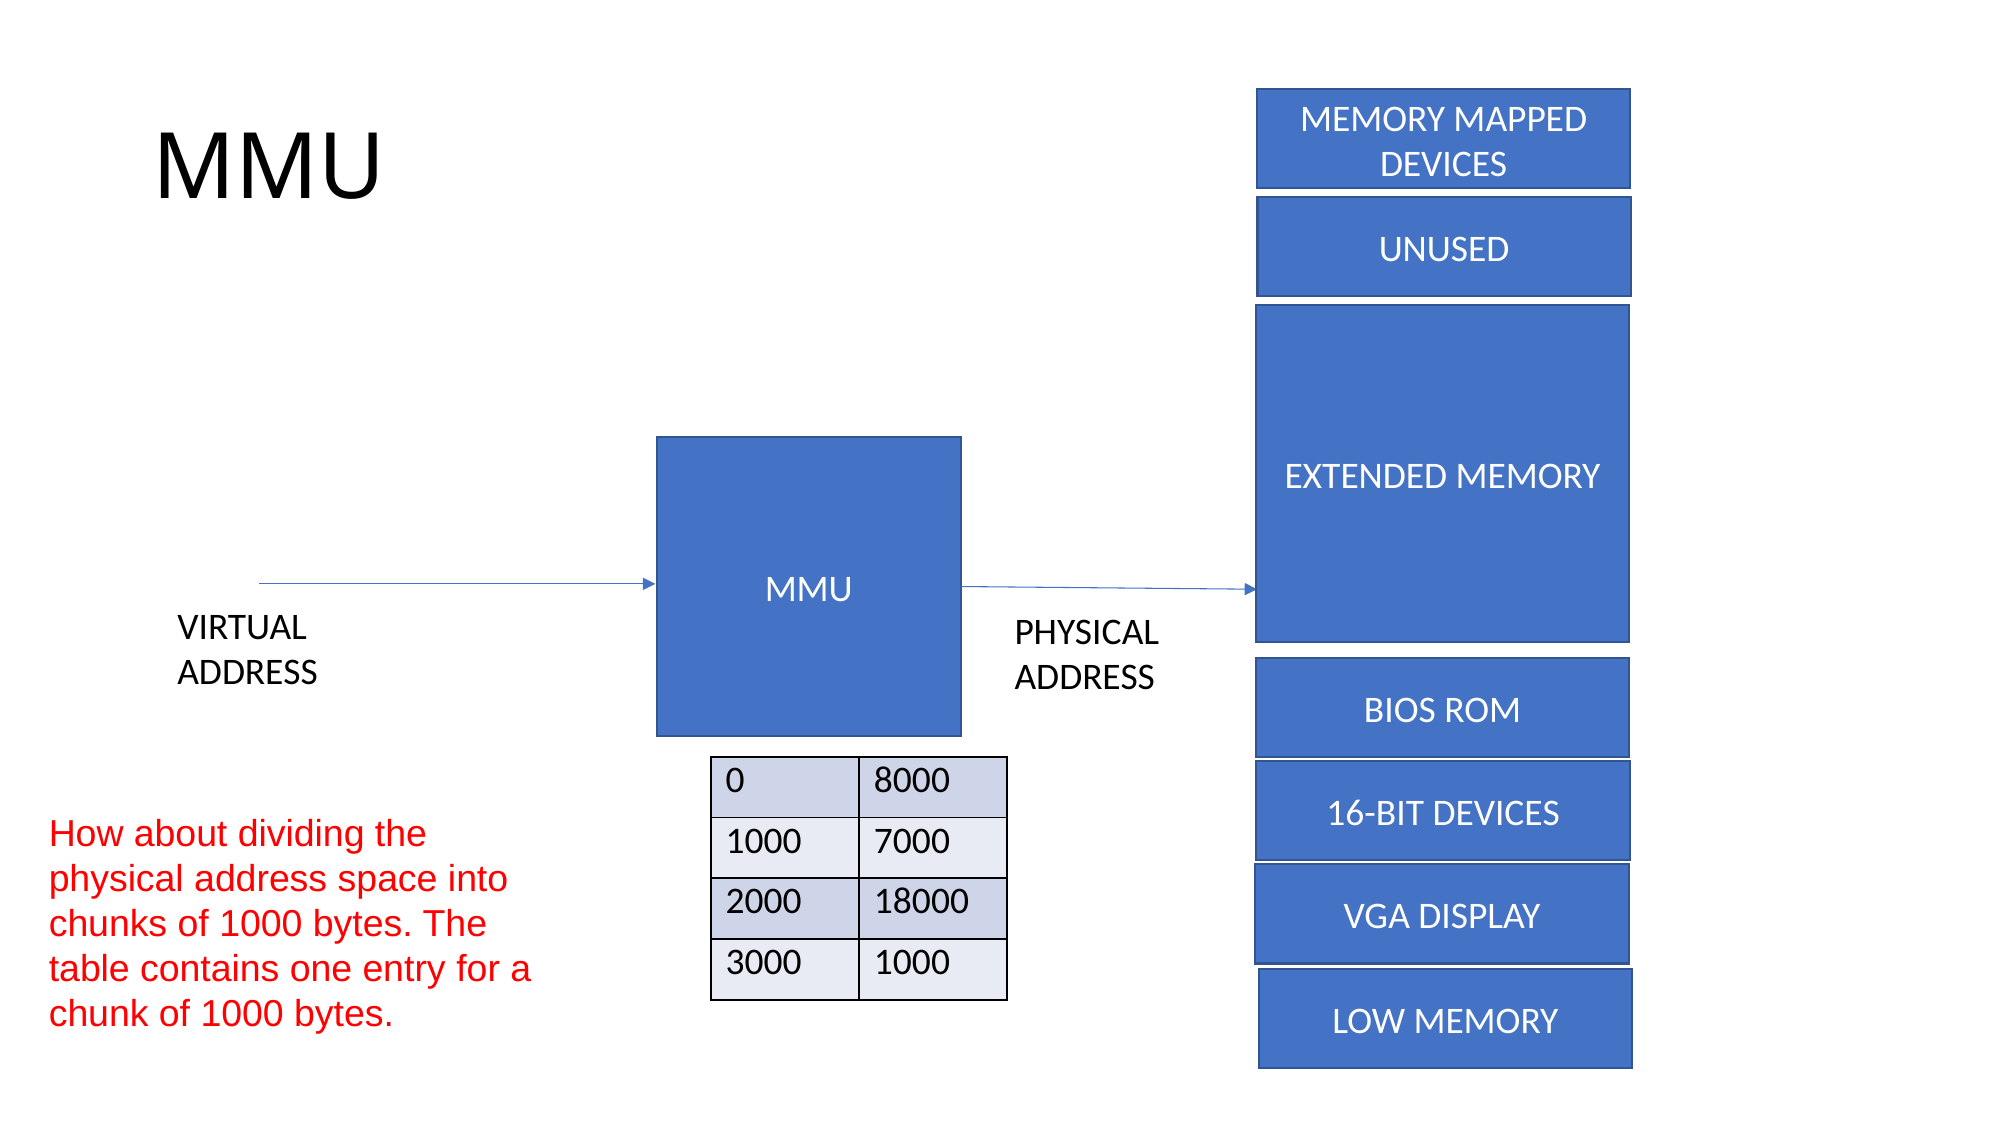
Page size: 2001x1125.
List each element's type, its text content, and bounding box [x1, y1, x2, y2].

table_cell 1000 [860, 940, 1006, 999]
table_cell 3000 [712, 940, 858, 999]
text_box LOW MEMORY [1258, 968, 1633, 1069]
text_box EXTENDED MEMORY [1255, 304, 1630, 643]
table_cell 2000 [712, 879, 858, 938]
text_box How about dividing the physical address space into chunks of 1000 bytes. The table contains one entry for a chunk of 1000 bytes. [33, 801, 584, 1042]
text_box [960, 586, 1258, 590]
table_header 0 [712, 758, 858, 817]
text_box 16-BIT DEVICES [1255, 760, 1631, 861]
text_box VGA DISPLAY [1254, 863, 1630, 965]
table_cell 1000 [712, 818, 858, 877]
title MMU [137, 59, 1863, 278]
text_box BIOS ROM [1255, 657, 1630, 758]
text_box VIRTUAL ADDRESS [162, 594, 491, 700]
text_box PHYSICAL ADDRESS [999, 599, 1329, 705]
text_box MMU [656, 436, 962, 737]
table_cell 7000 [860, 818, 1006, 877]
table_header 8000 [860, 758, 1006, 817]
table_cell 18000 [860, 879, 1006, 938]
text_box MEMORY MAPPED DEVICES [1256, 88, 1631, 189]
text_box UNUSED [1256, 196, 1632, 297]
